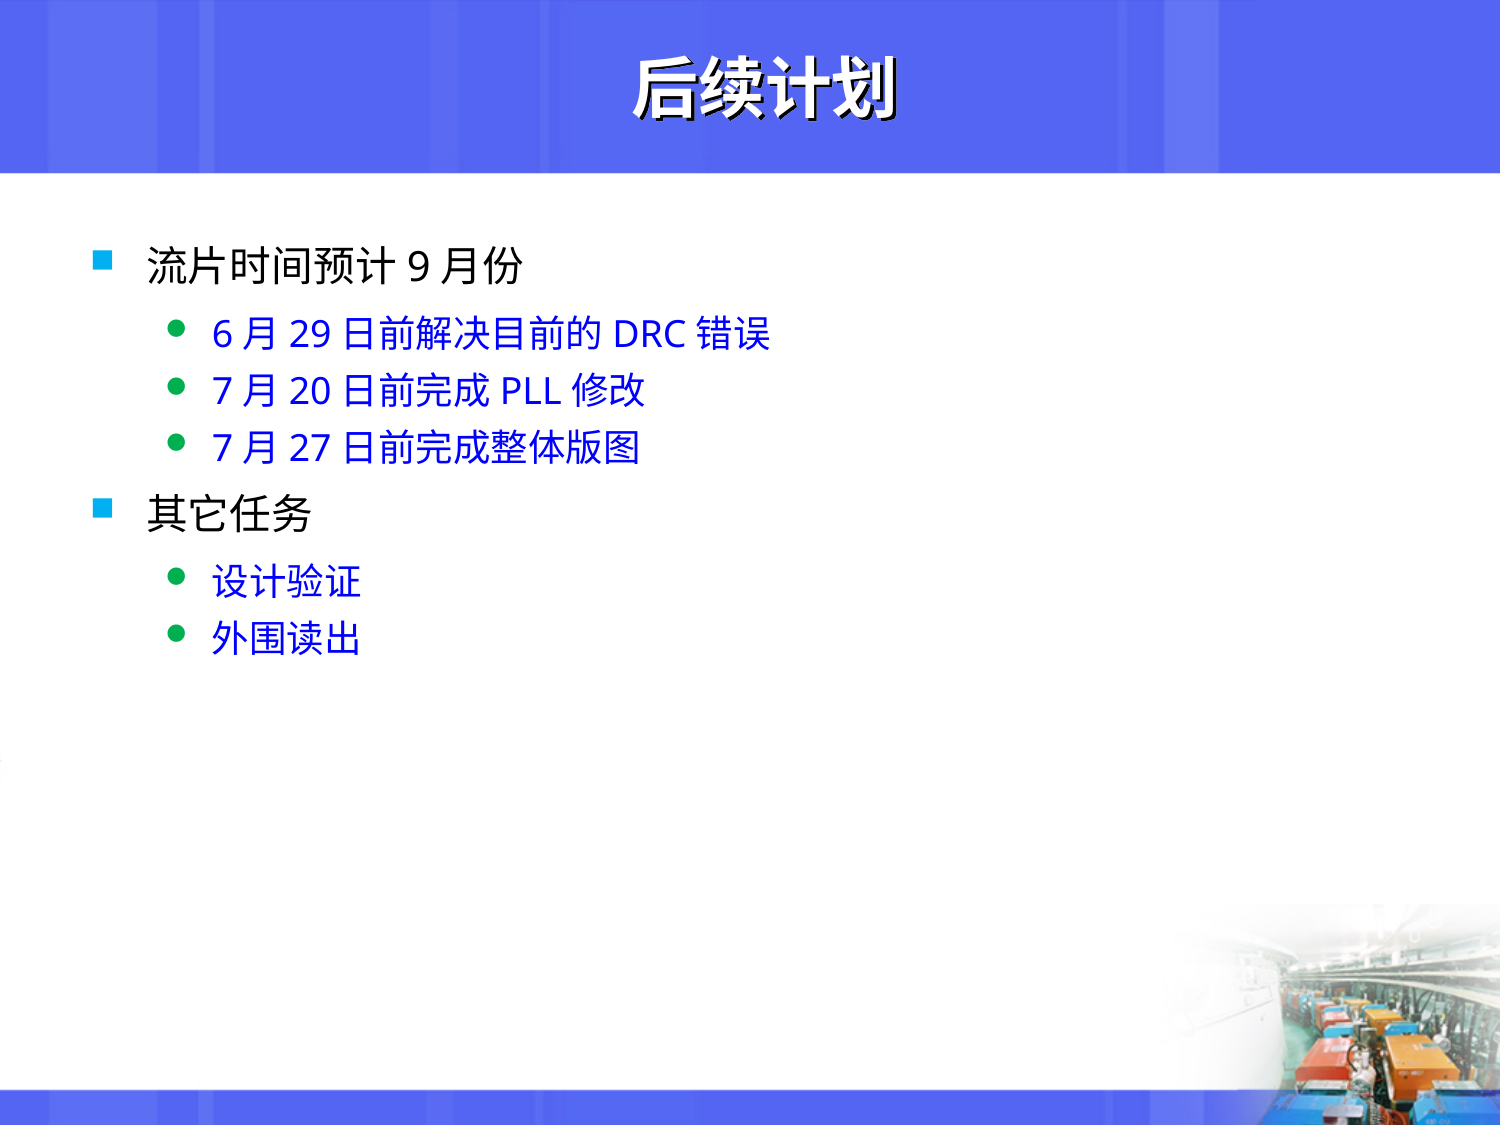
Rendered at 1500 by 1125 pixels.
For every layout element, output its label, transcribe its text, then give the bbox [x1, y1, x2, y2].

list 流片时间预计9月份 6月29日前解决目前的DRC错误 7月20日前完成PLL修改 7月27日前完成整体版图 其它任务 设计验证 外围读出 [74, 222, 1426, 1006]
title 后续计划 [105, 6, 1426, 165]
picture [0, 0, 1500, 1125]
